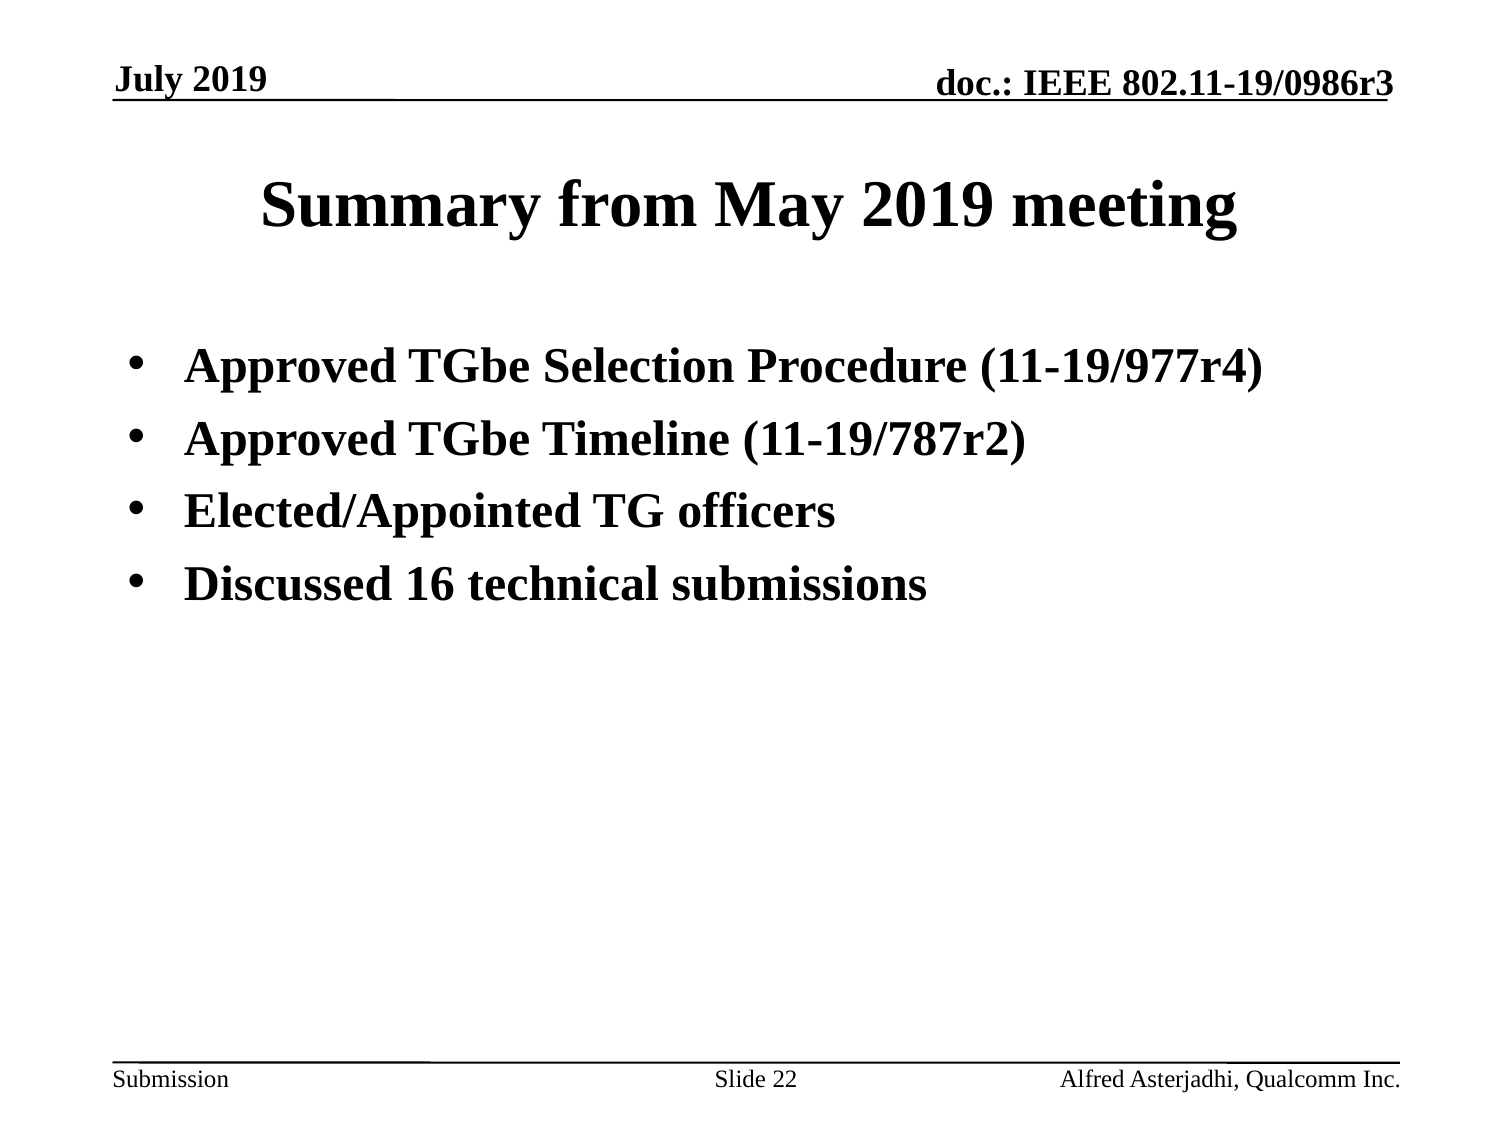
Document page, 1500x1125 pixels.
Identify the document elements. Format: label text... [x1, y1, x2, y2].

list Approved TGbe Selection Procedure (11-19/977r4) Approved TGbe Timeline (11-19/787r2) Elected/Appointed TG officers Discussed 16 technical submissions [112, 324, 1388, 1000]
title Summary from May 2019 meeting [112, 112, 1388, 288]
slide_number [114, 54, 423, 100]
footer Alfred Asterjadhi, Qualcomm Inc. [878, 1061, 1402, 1093]
slide_number Slide 22 [712, 1061, 800, 1123]
